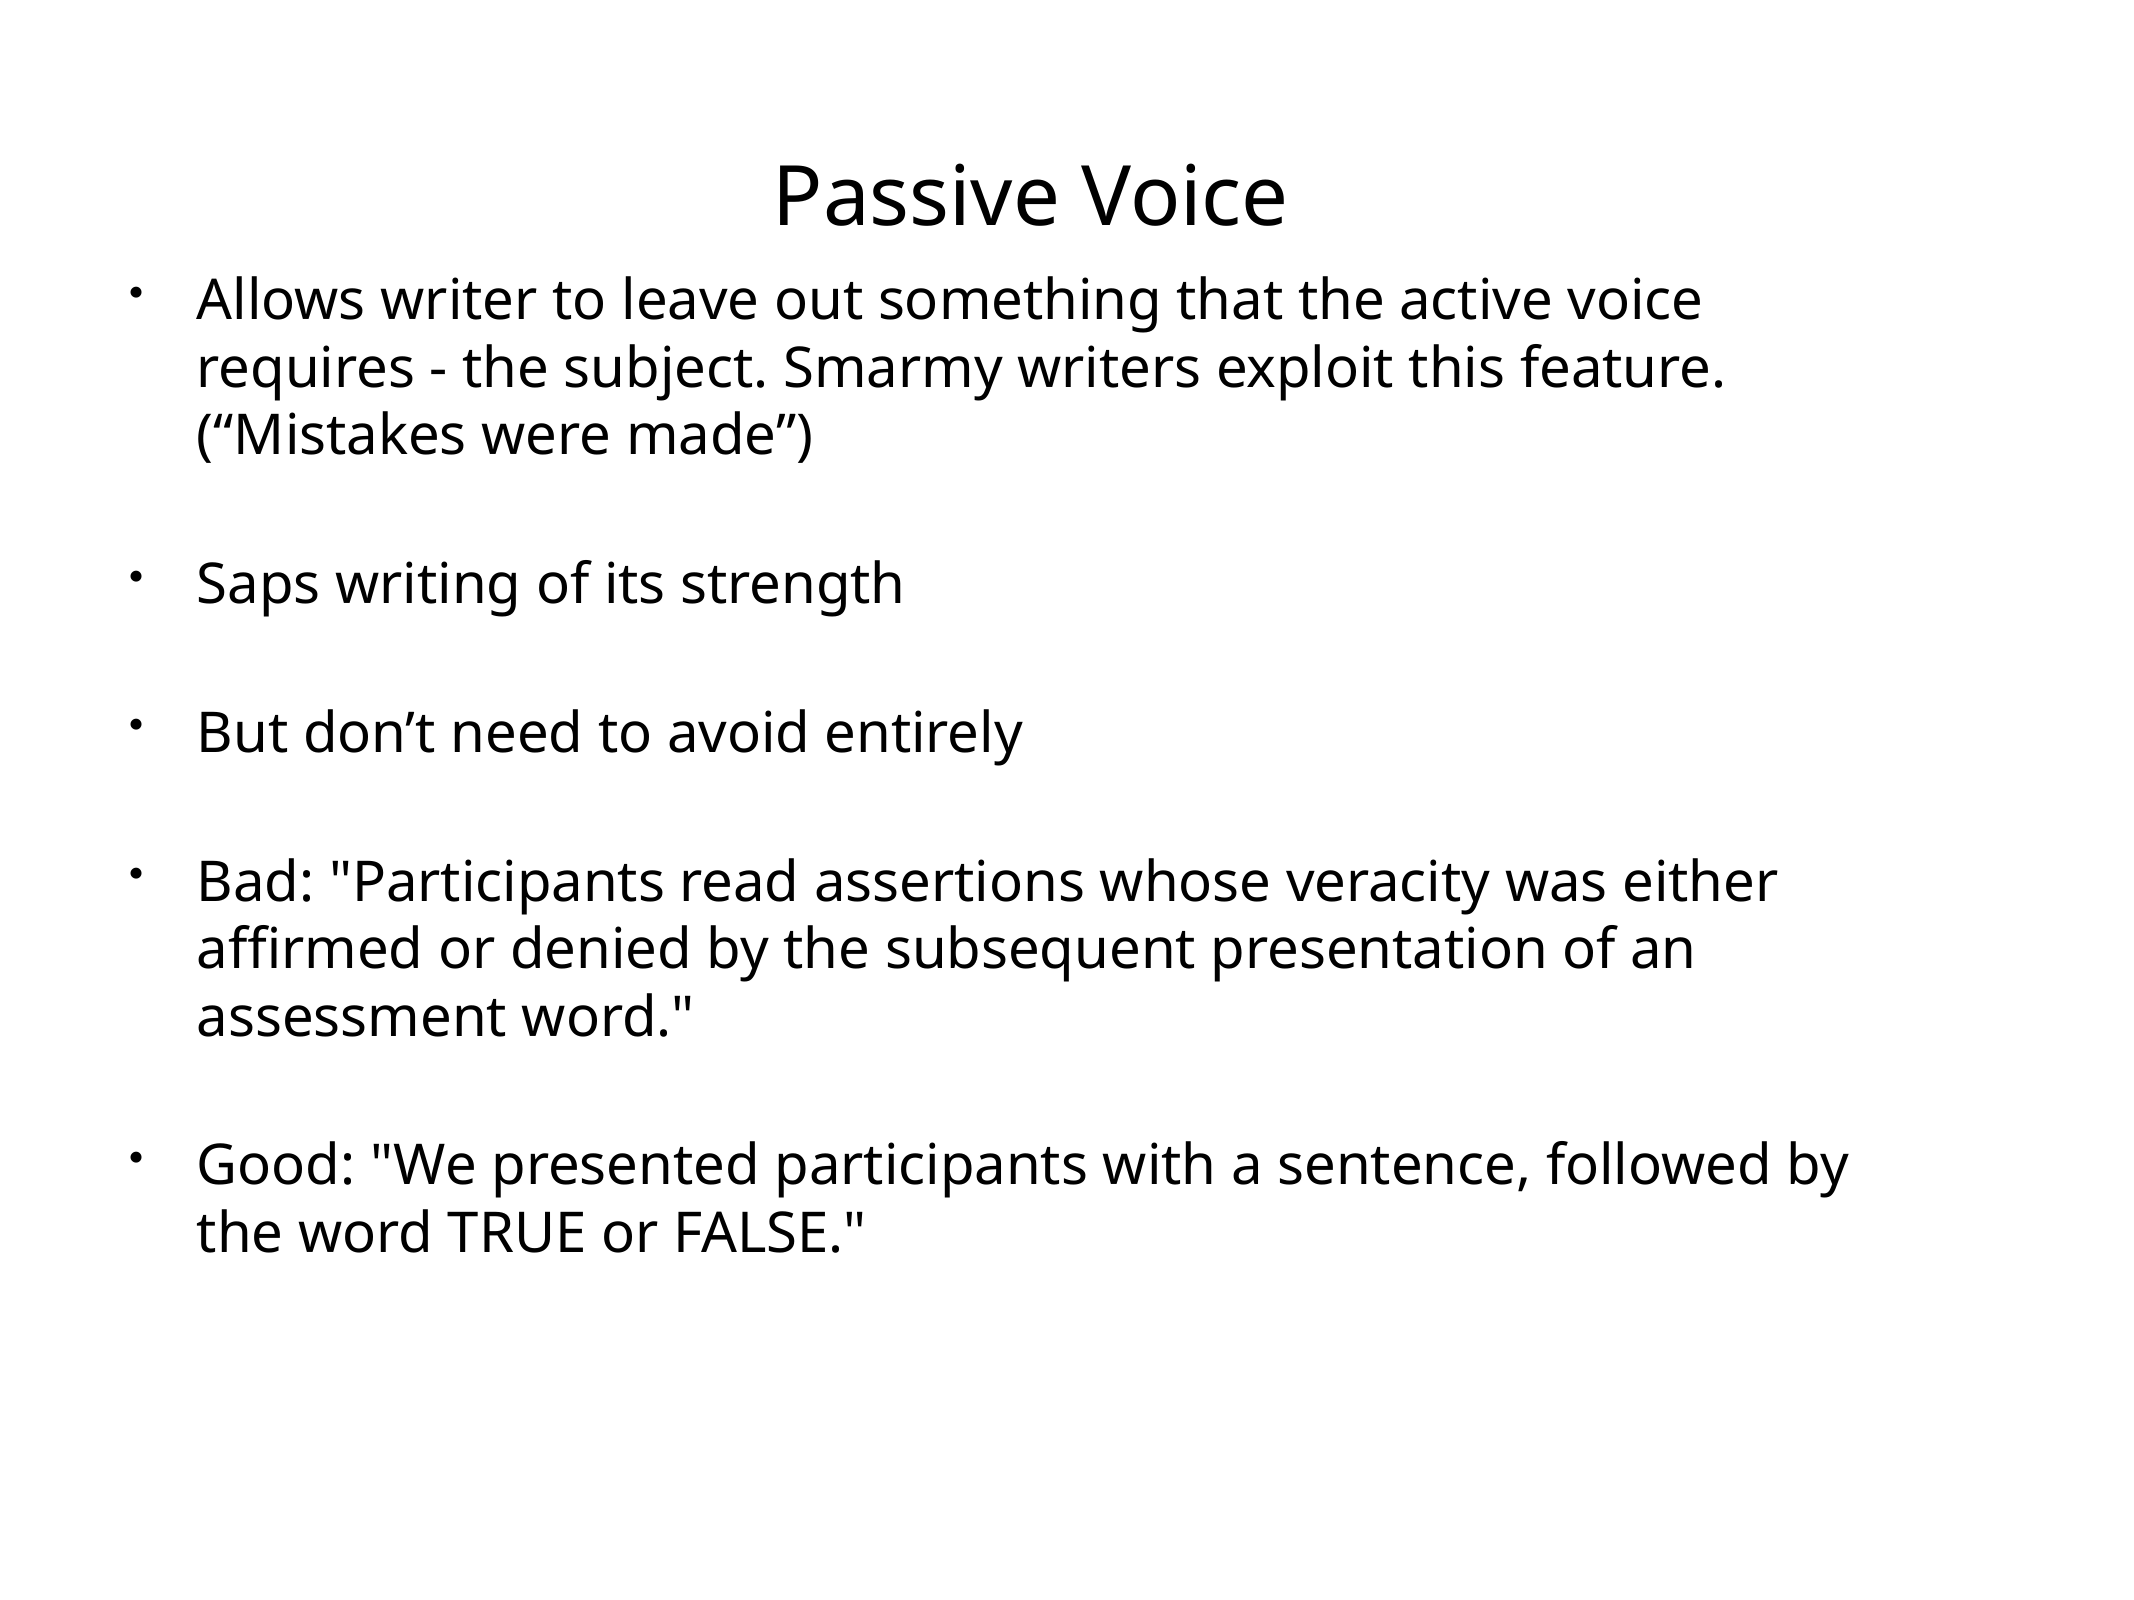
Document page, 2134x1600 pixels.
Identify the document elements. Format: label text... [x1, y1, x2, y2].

list Allows writer to leave out something that the active voice requires - the subject. Smarmy writers exploit this feature. (“Mistakes were made”) Saps writing of its strength But don’t need to avoid entirely Bad: "Participants read assertions whose veracity was either affirmed or denied by the subsequent presentation of an assessment word." Good: "We presented participants with a sentence, followed by the word TRUE or FALSE." [120, 247, 1943, 1280]
title Passive Voice [120, 14, 1943, 247]
